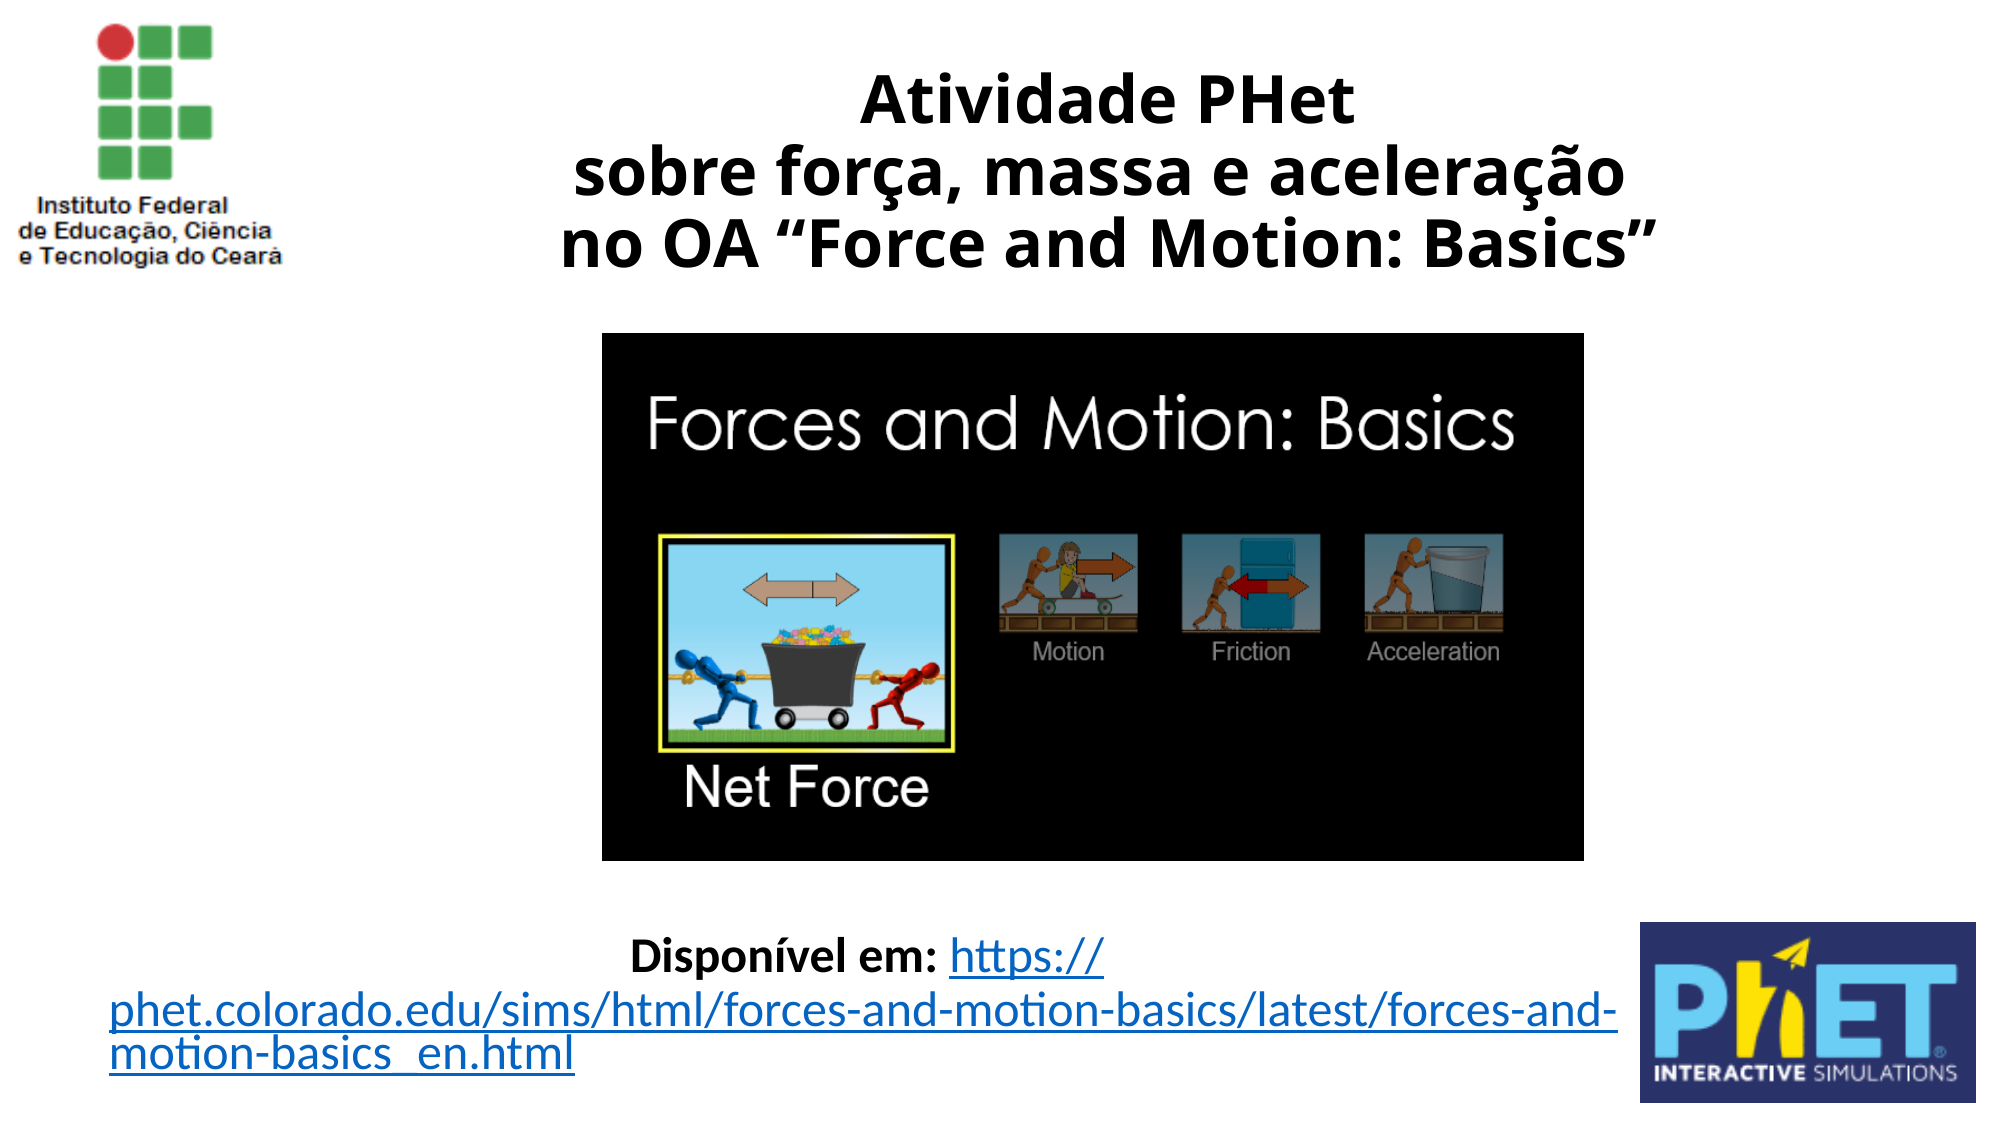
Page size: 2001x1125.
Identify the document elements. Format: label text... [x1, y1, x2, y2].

subtitle Disponível em: https://phet.colorado.edu/sims/html/forces-and-motion-basics/latest/forces-and-motion-basics_en.html [93, 922, 1641, 1125]
picture [0, 16, 302, 273]
title Atividade PHet sobre força, massa e aceleração no OA “Force and Motion: Basics” [330, 0, 1888, 290]
picture [1640, 922, 1976, 1103]
picture [602, 333, 1584, 861]
